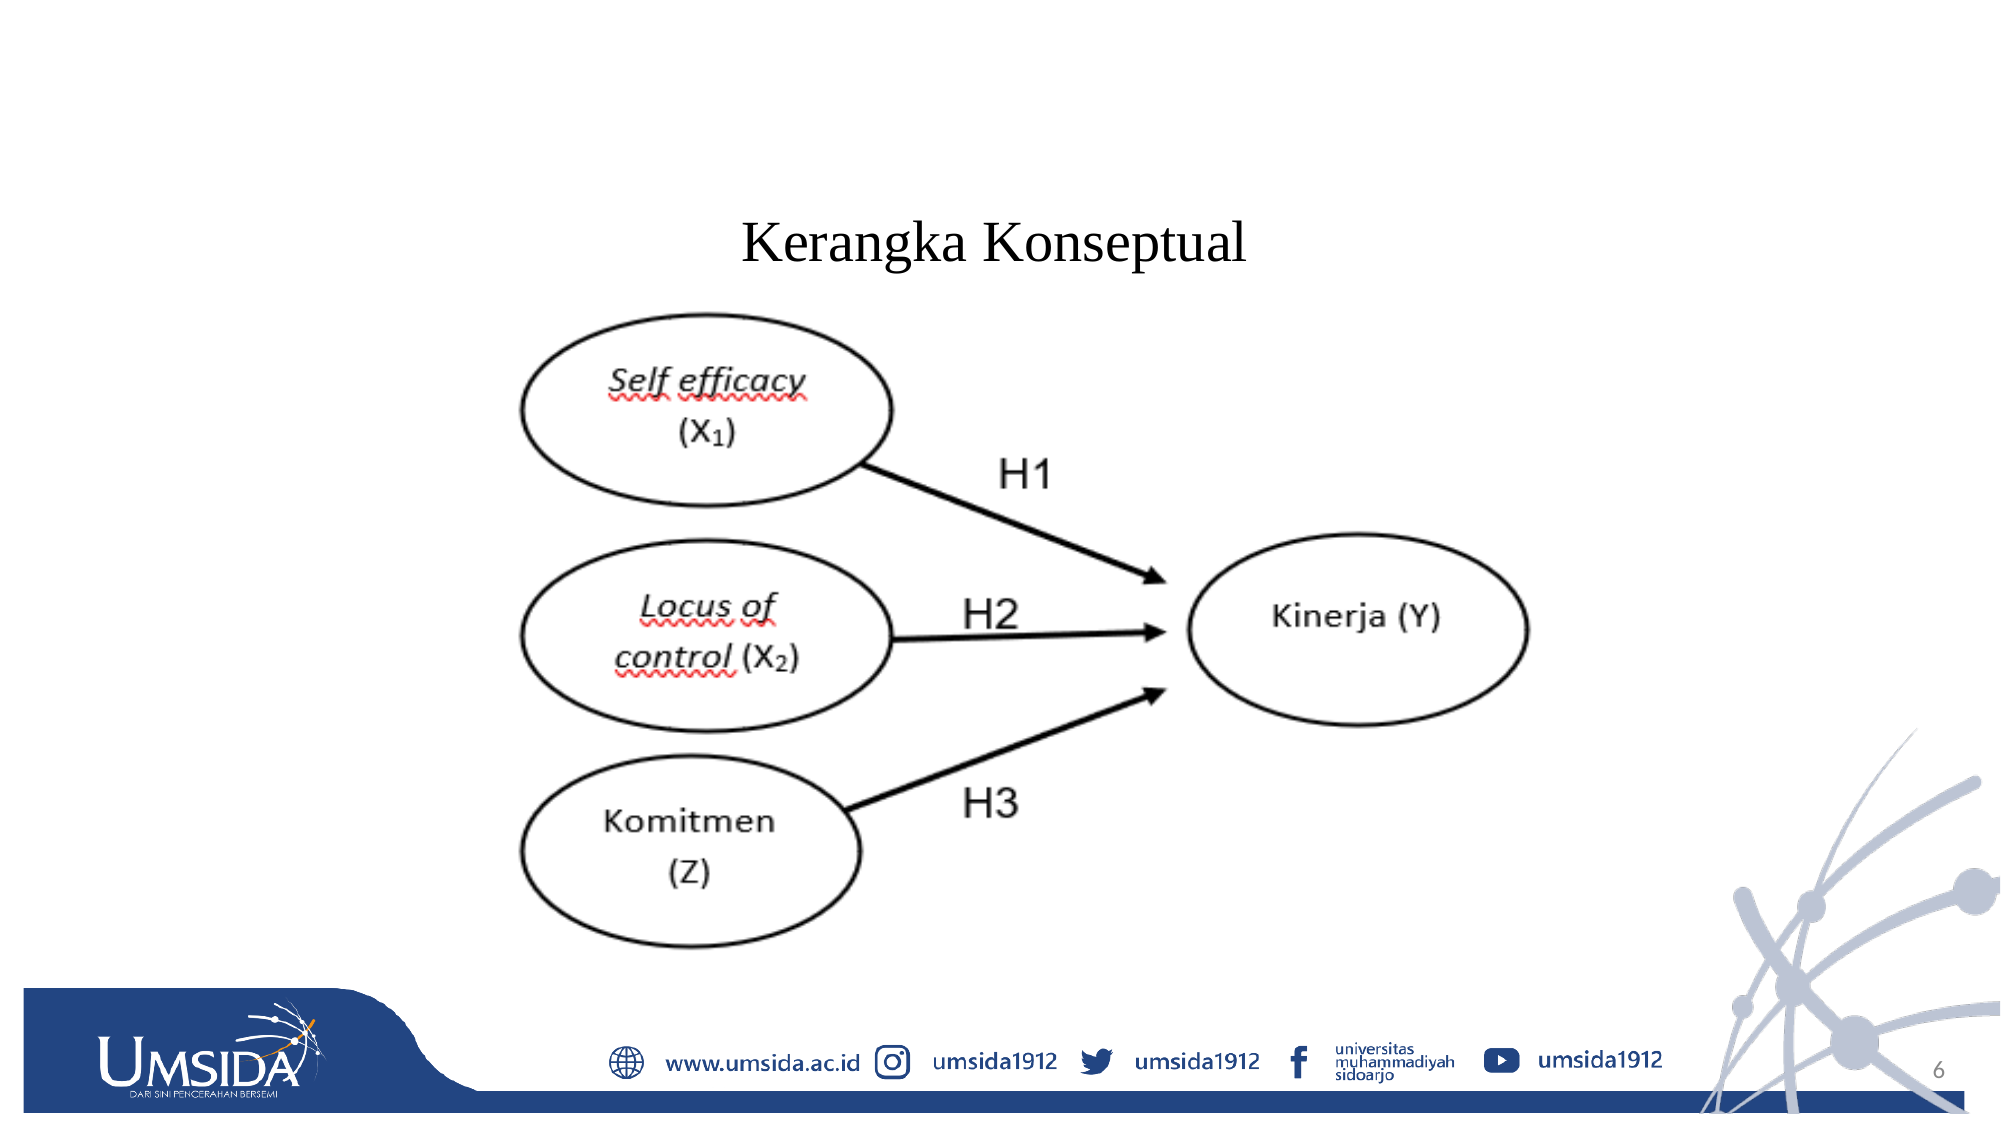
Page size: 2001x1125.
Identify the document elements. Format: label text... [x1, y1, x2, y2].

picture [23, 51, 2001, 1114]
picture [468, 290, 1603, 993]
list Kerangka Konseptual [27, 203, 1969, 1039]
